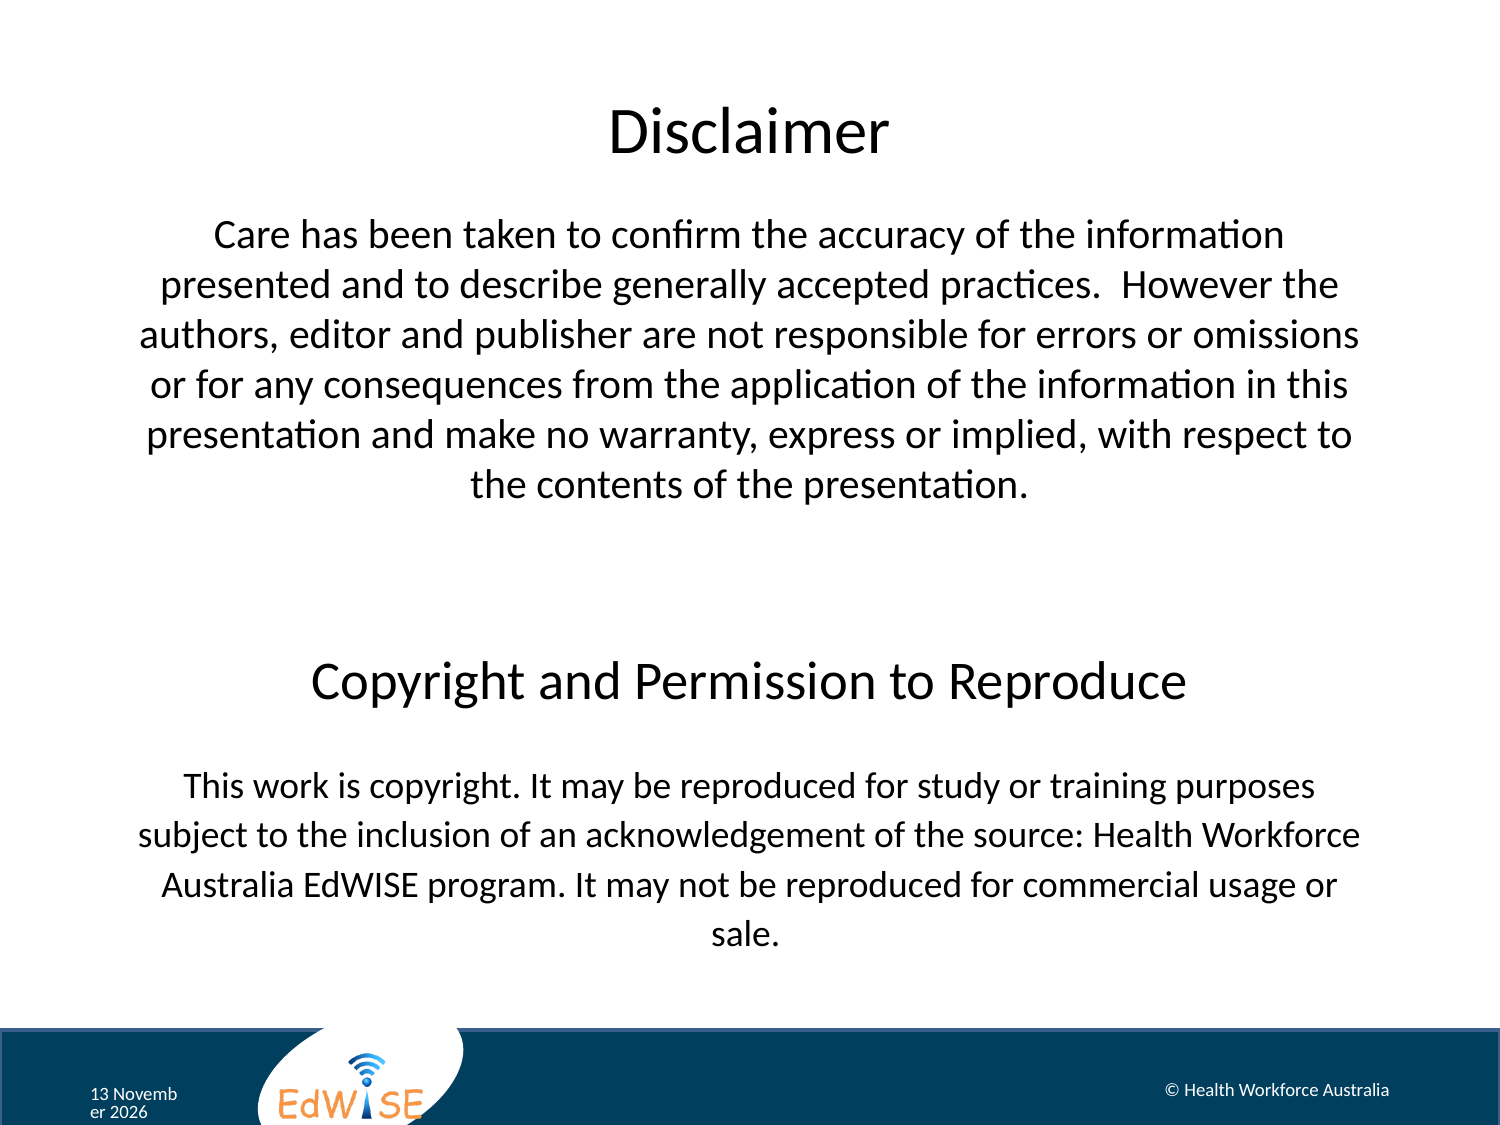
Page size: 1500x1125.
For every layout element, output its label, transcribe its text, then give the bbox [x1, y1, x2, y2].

title Disclaimer Care has been taken to confirm the accuracy of the information presented and to describe generally accepted practices. However the authors, editor and publisher are not responsible for errors or omissions or for any consequences from the application of the information in this presentation and make no warranty, express or implied, with respect to the contents of the presentation. [112, 66, 1388, 528]
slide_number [75, 1070, 195, 1115]
subtitle Copyright and Permission to Reproduce This work is copyright. It may be reproduced for study or training purposes subject to the inclusion of an acknowledgement of the source: Health Workforce Australia EdWISE program. It may not be reproduced for commercial usage or sale. [112, 637, 1388, 965]
footer © Health Workforce Australia [1116, 1058, 1438, 1119]
picture [279, 1053, 423, 1119]
